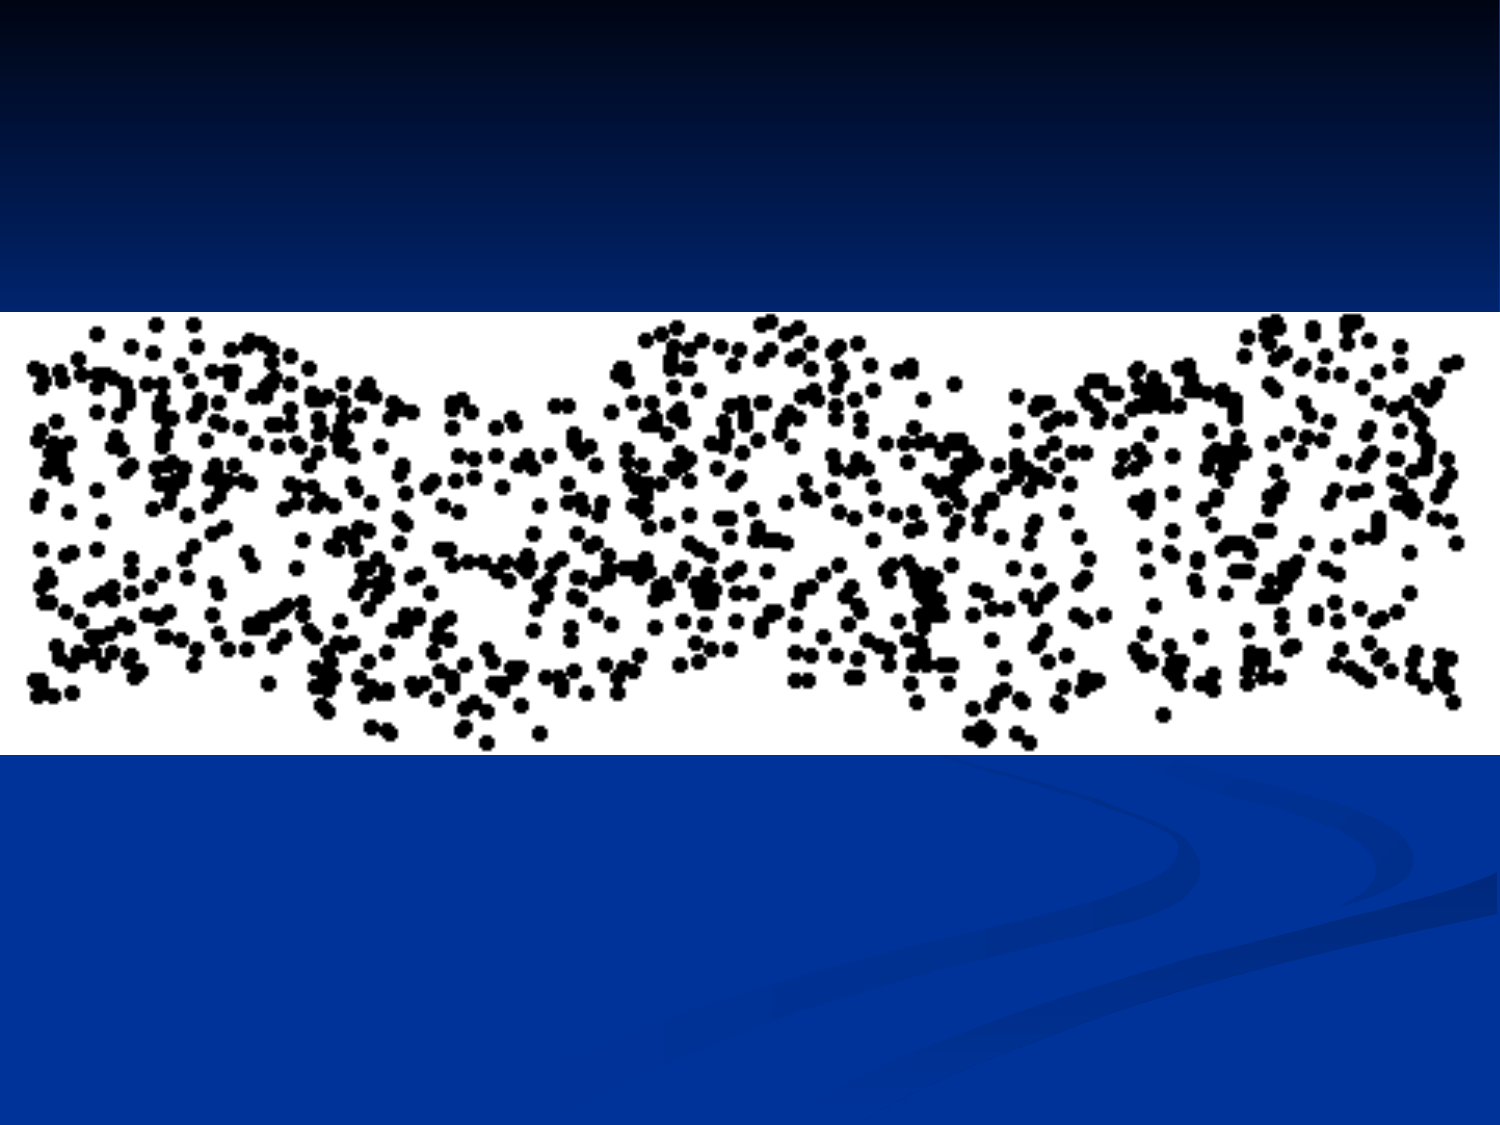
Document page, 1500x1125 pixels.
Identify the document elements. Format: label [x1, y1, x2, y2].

list [0, 312, 1500, 755]
